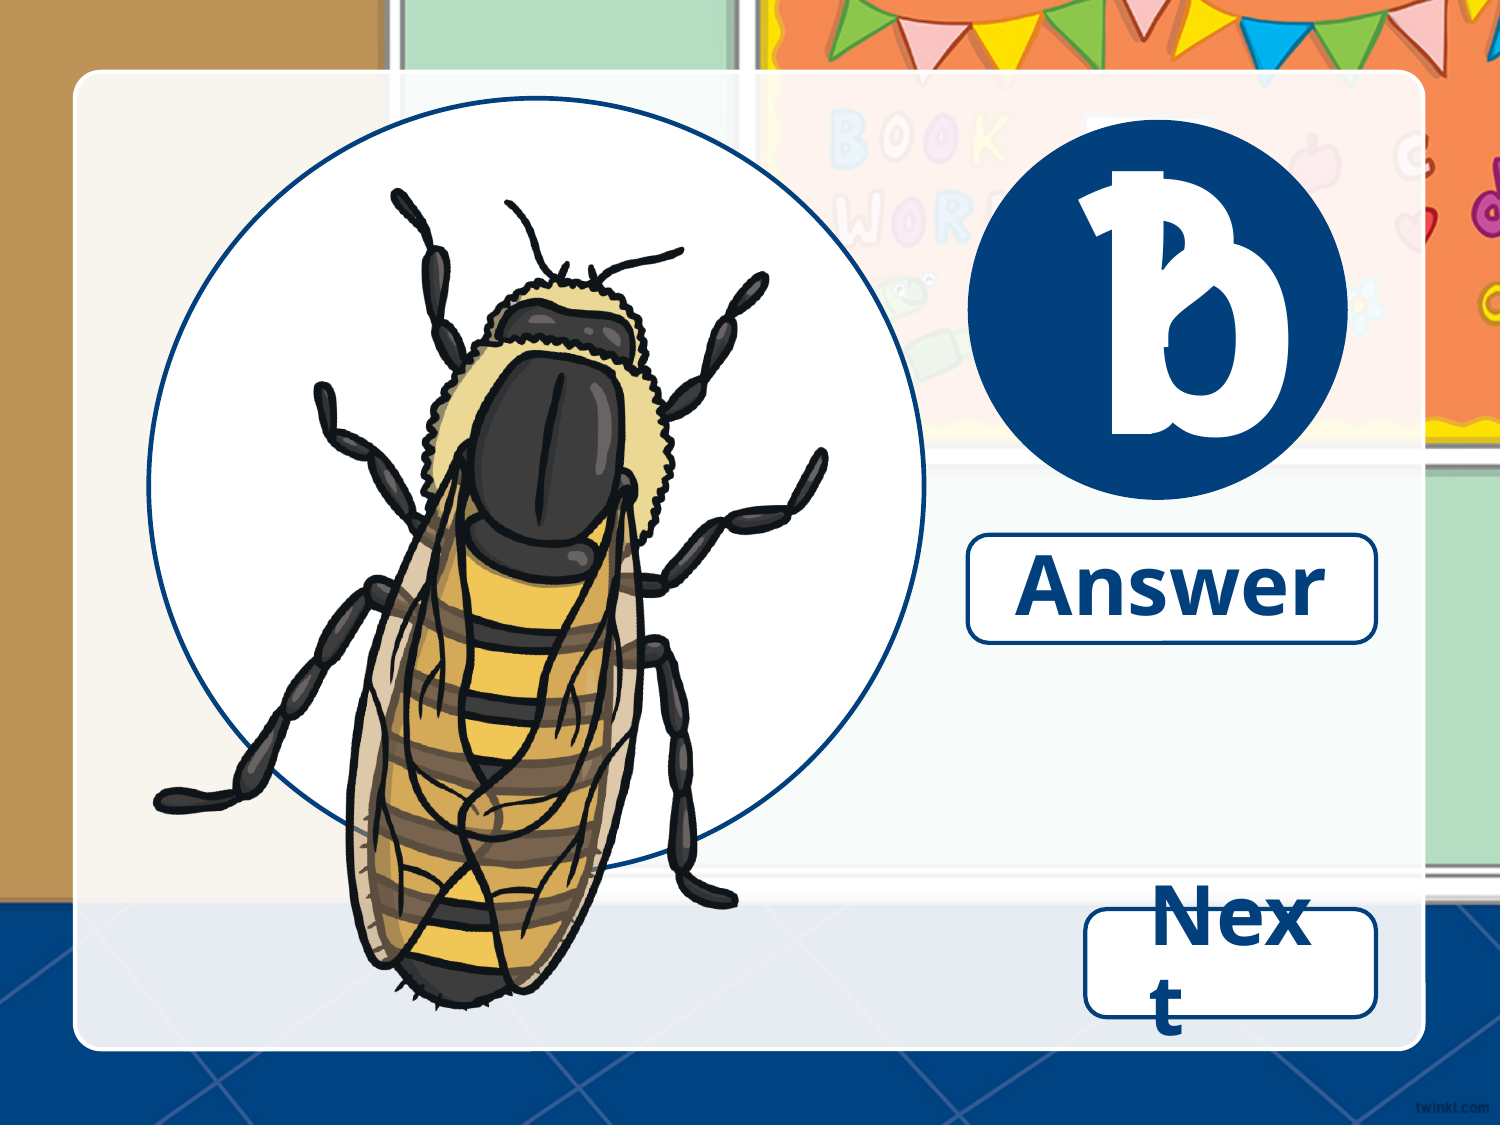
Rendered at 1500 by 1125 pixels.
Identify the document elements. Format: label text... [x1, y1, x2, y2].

text_box [318, 97, 855, 262]
text_box [147, 307, 191, 644]
text_box ? [1026, 195, 1294, 440]
text_box Next [1085, 909, 1376, 1018]
picture [0, 0, 1500, 1125]
text_box [966, 118, 1349, 501]
text_box [797, 275, 926, 775]
text_box b [1046, 200, 1305, 445]
text_box Answer [967, 534, 1376, 643]
